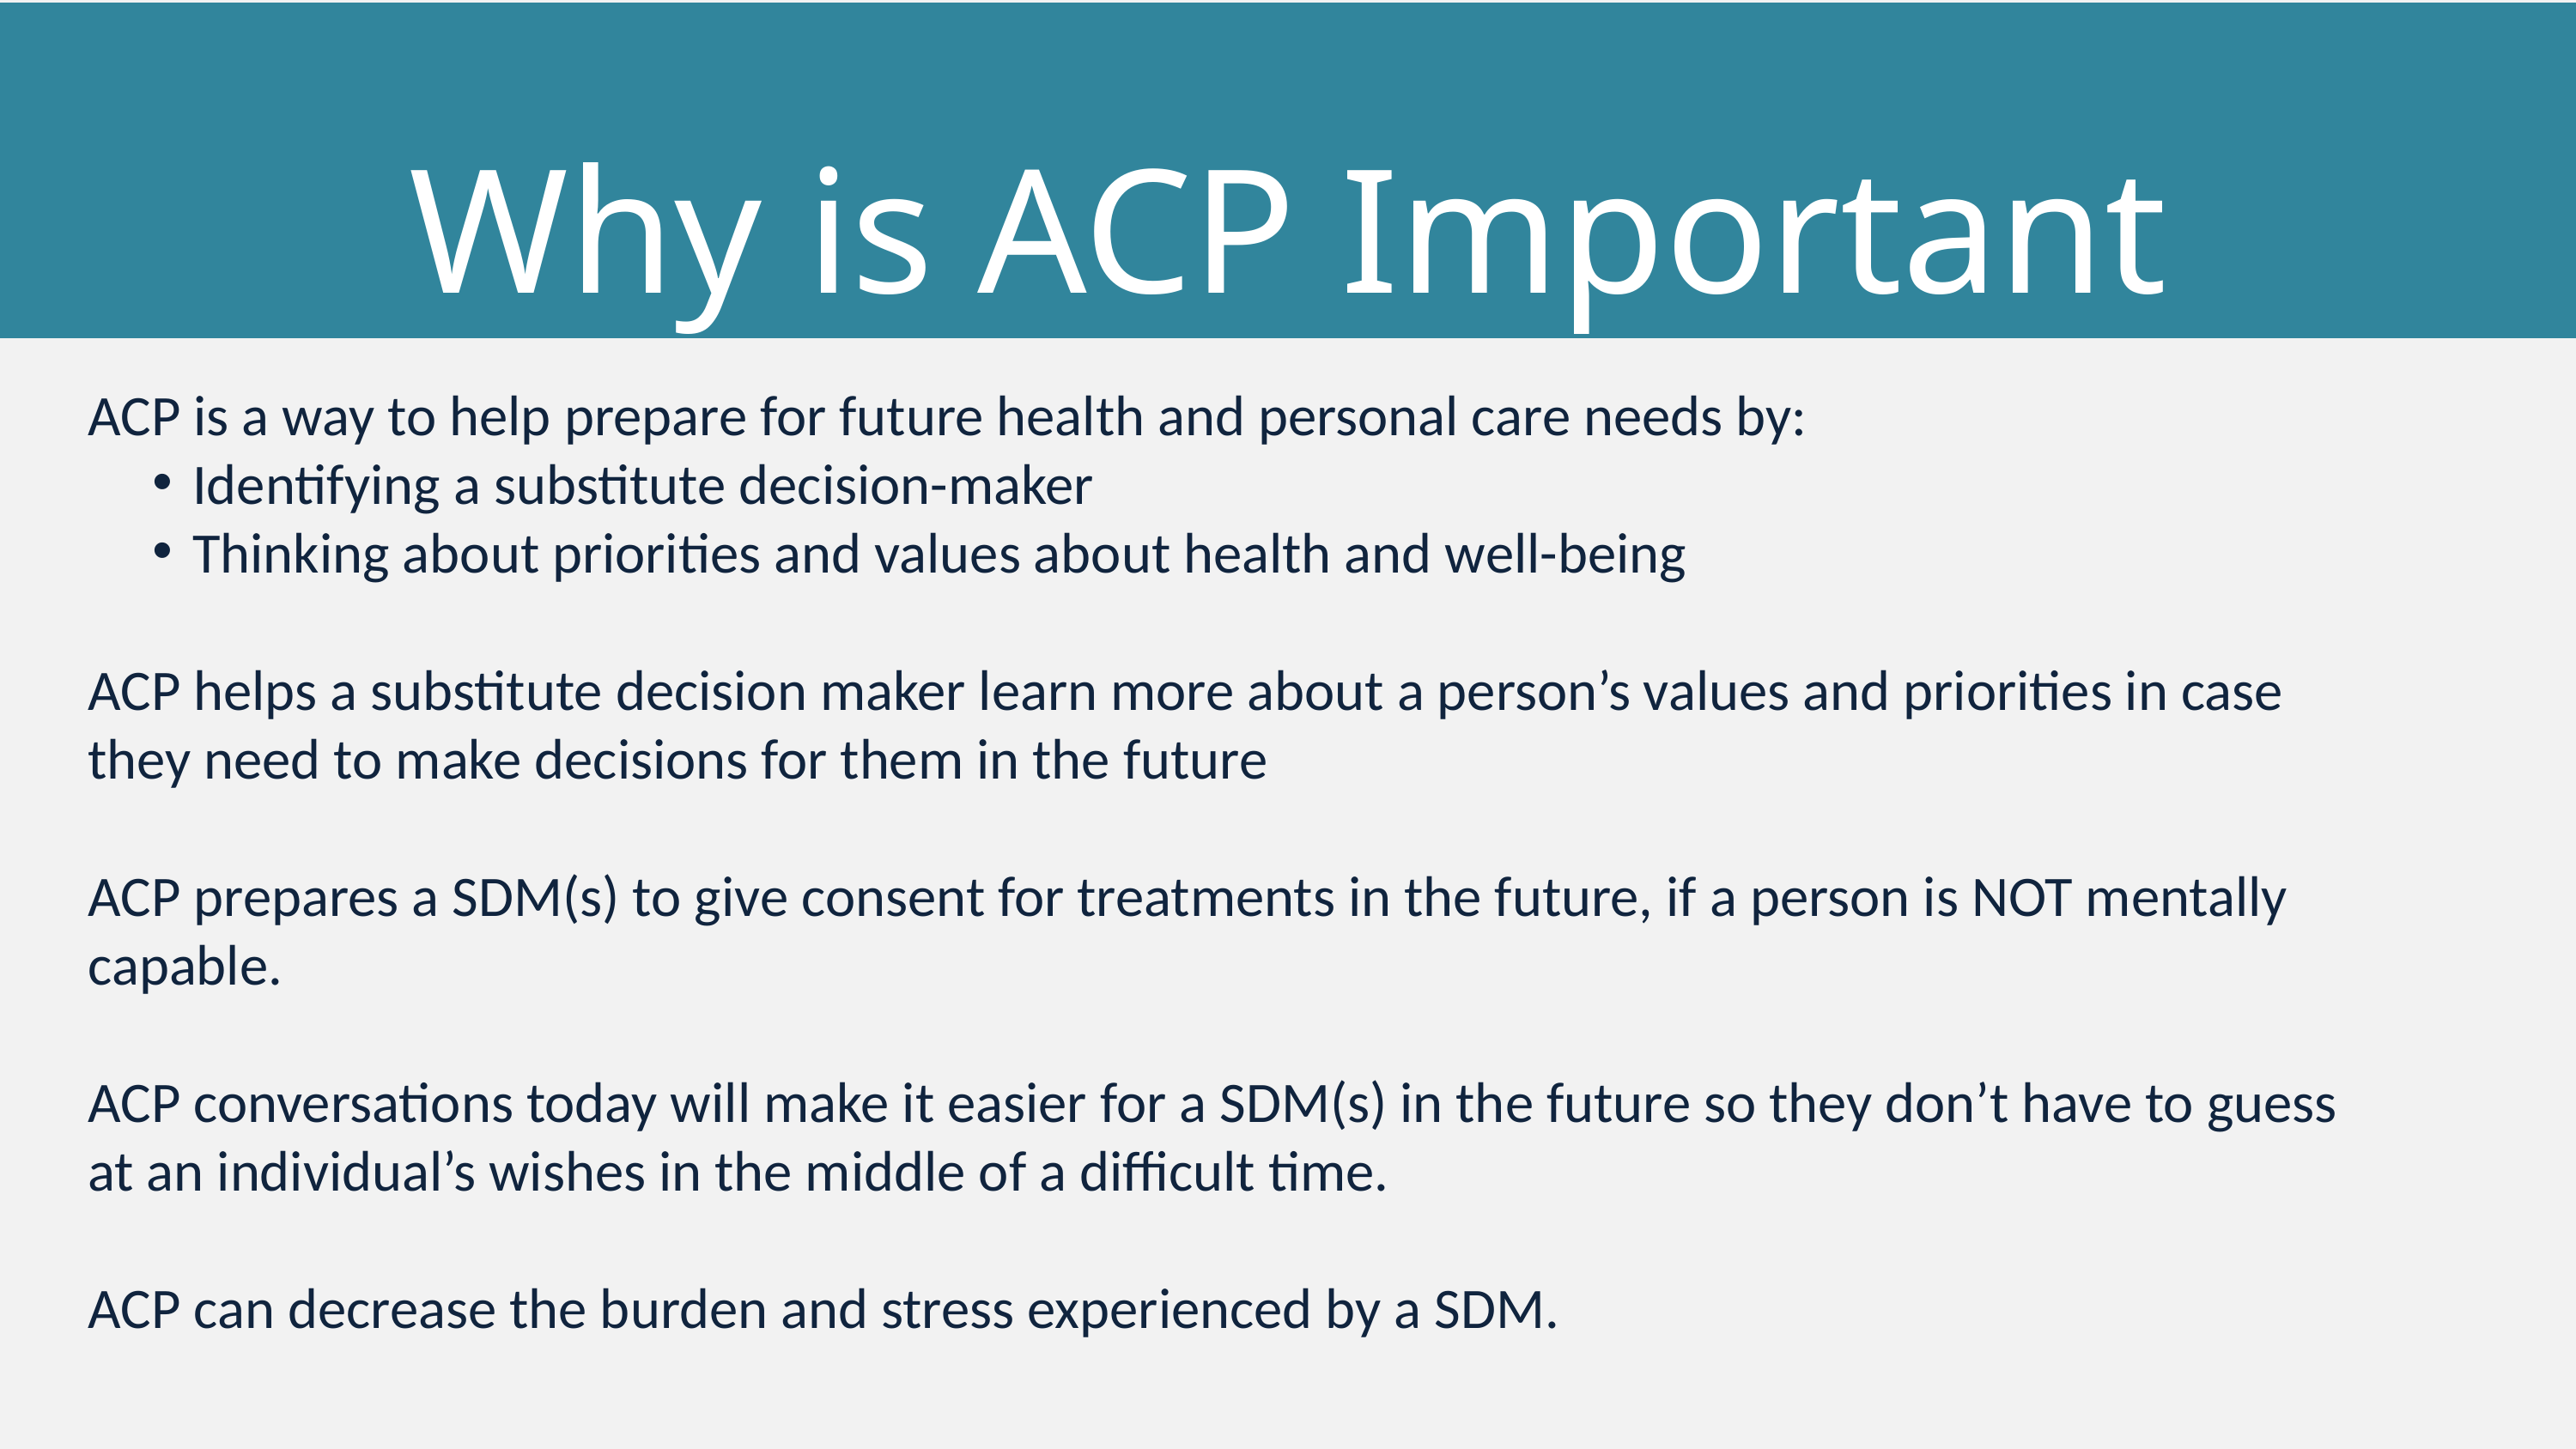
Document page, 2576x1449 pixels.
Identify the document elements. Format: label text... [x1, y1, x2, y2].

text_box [0, 2, 2576, 338]
text_box ACP is a way to help prepare for future health and personal care needs by: Identifying a substitute decision-maker Thinking about priorities and values about health and well-being ACP helps a substitute decision maker learn more about a person’s values and priorities in case they need to make decisions for them in the future ACP prepares a SDM(s) to give consent for treatments in the future, if a person is NOT mentally capable. ACP conversations today will make it easier for a SDM(s) in the future so they don’t have to guess at an individual’s wishes in the middle of a difficult time. ACP can decrease the burden and stress experienced by a SDM. [75, 372, 2366, 1346]
